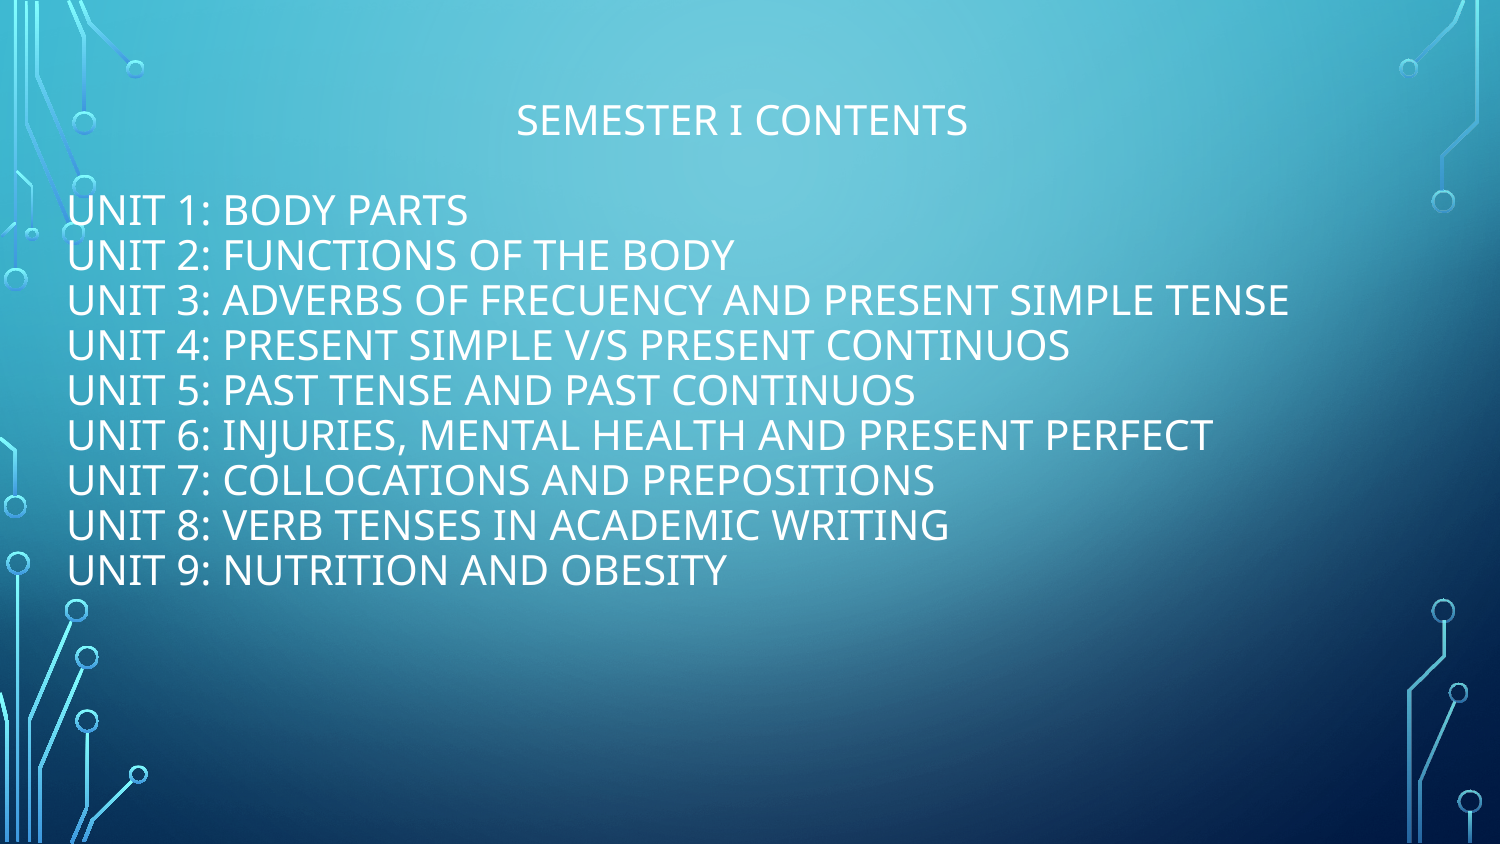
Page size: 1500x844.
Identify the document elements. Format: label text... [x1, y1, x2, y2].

title Semester I Contents Unit 1: Body parts Unit 2: Functions of the body Unit 3: Adverbs of Frecuency and Present simple tense Unit 4: Present Simple V/S Present Continuos Unit 5: Past Tense and Past Continuos Unit 6: Injuries, mental health and Present Perfect Unit 7: Collocations and Prepositions Unit 8: Verb tenses in academic writing Unit 9: Nutrition and obesity [51, 135, 1449, 800]
